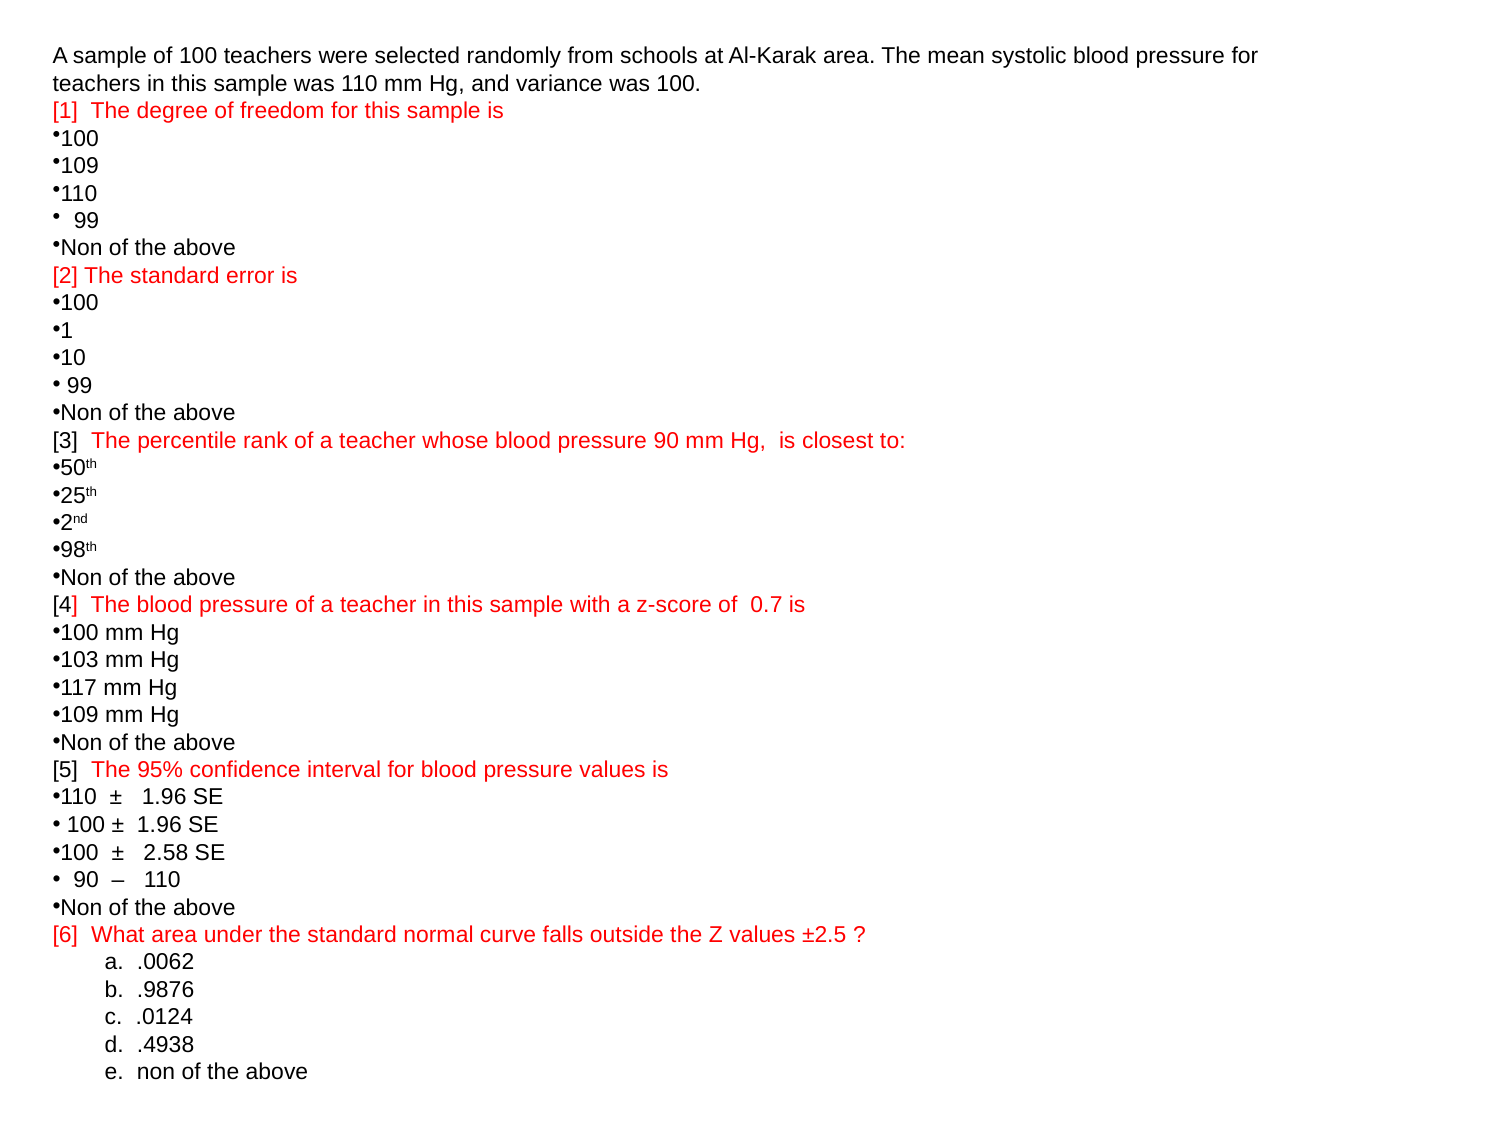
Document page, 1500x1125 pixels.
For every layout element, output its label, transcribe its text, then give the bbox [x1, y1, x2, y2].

text_box A sample of 100 teachers were selected randomly from schools at Al-Karak area. The mean systolic blood pressure for teachers in this sample was 110 mm Hg, and variance was 100. [1] The degree of freedom for this sample is 100 109 110 99 Non of the above [2] The standard error is 100 1 10 99 Non of the above [3] The percentile rank of a teacher whose blood pressure 90 mm Hg, is closest to: 50th 25th 2nd 98th Non of the above [4] The blood pressure of a teacher in this sample with a z-score of 0.7 is 100 mm Hg 103 mm Hg 117 mm Hg 109 mm Hg Non of the above [5] The 95% confidence interval for blood pressure values is 110 ± 1.96 SE 100 ± 1.96 SE 100 ± 2.58 SE 90 – 110 Non of the above [6] What area under the standard normal curve falls outside the Z values ±2.5 ? a. .0062 b. .9876 c. .0124 d. .4938 e. non of the above [37, 33, 1350, 1092]
